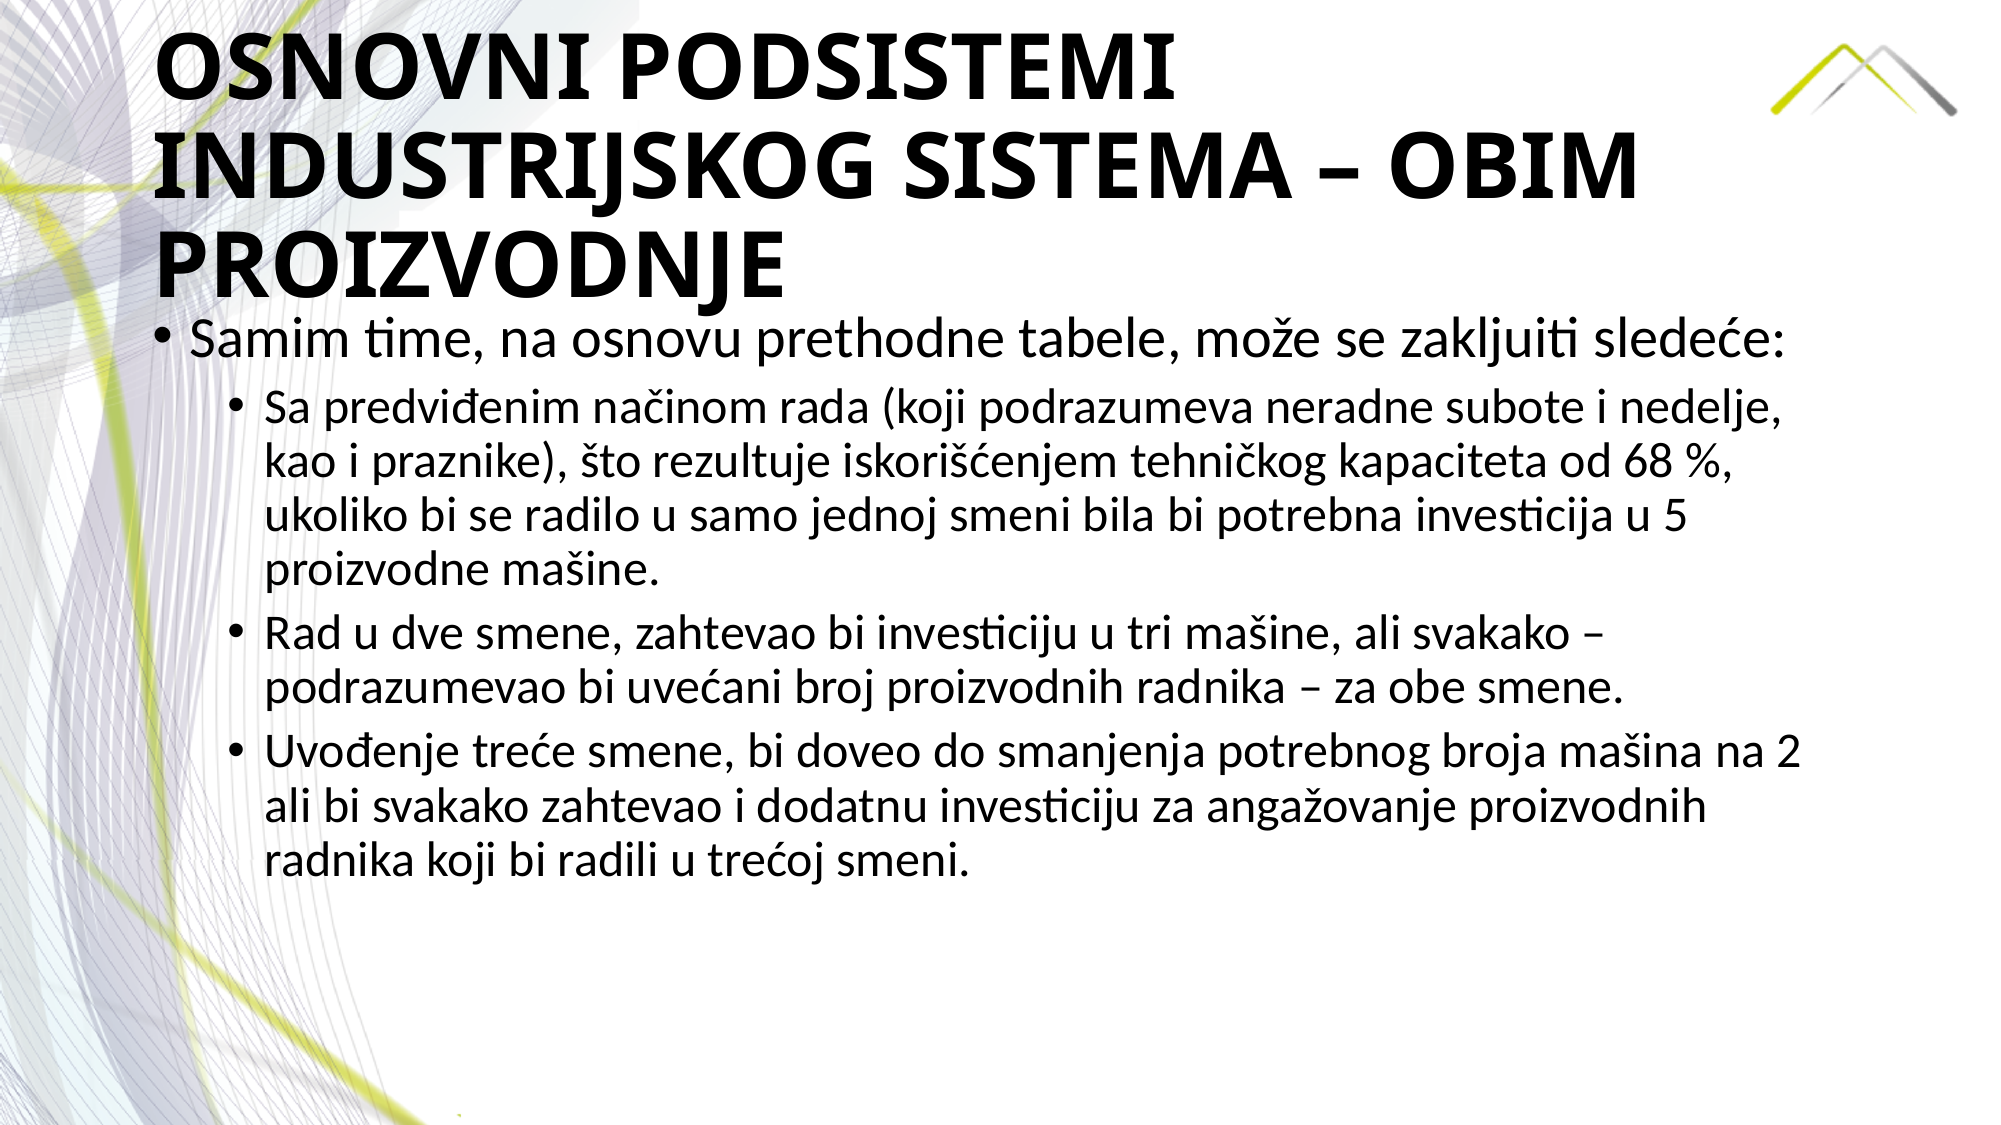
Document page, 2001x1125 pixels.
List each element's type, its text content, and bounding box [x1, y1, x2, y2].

picture [0, 0, 661, 1125]
picture [1718, 0, 2000, 167]
title OSNOVNI PODSISTEMI INDUSTRIJSKOG SISTEMA – OBIM PROIZVODNJE [137, 59, 1863, 278]
list Samim time, na osnovu prethodne tabele, može se zakljuiti sledeće: Sa predviđenim načinom rada (koji podrazumeva neradne subote i nedelje, kao i praznike), što rezultuje iskorišćenjem tehničkog kapaciteta od 68 %, ukoliko bi se radilo u samo jednoj smeni bila bi potrebna investicija u 5 proizvodne mašine. Rad u dve smene, zahtevao bi investiciju u tri mašine, ali svakako – podrazumevao bi uvećani broj proizvodnih radnika – za obe smene. Uvođenje treće smene, bi doveo do smanjenja potrebnog broja mašina na 2 ali bi svakako zahtevao i dodatnu investiciju za angažovanje proizvodnih radnika koji bi radili u trećoj smeni. [137, 299, 1863, 1014]
